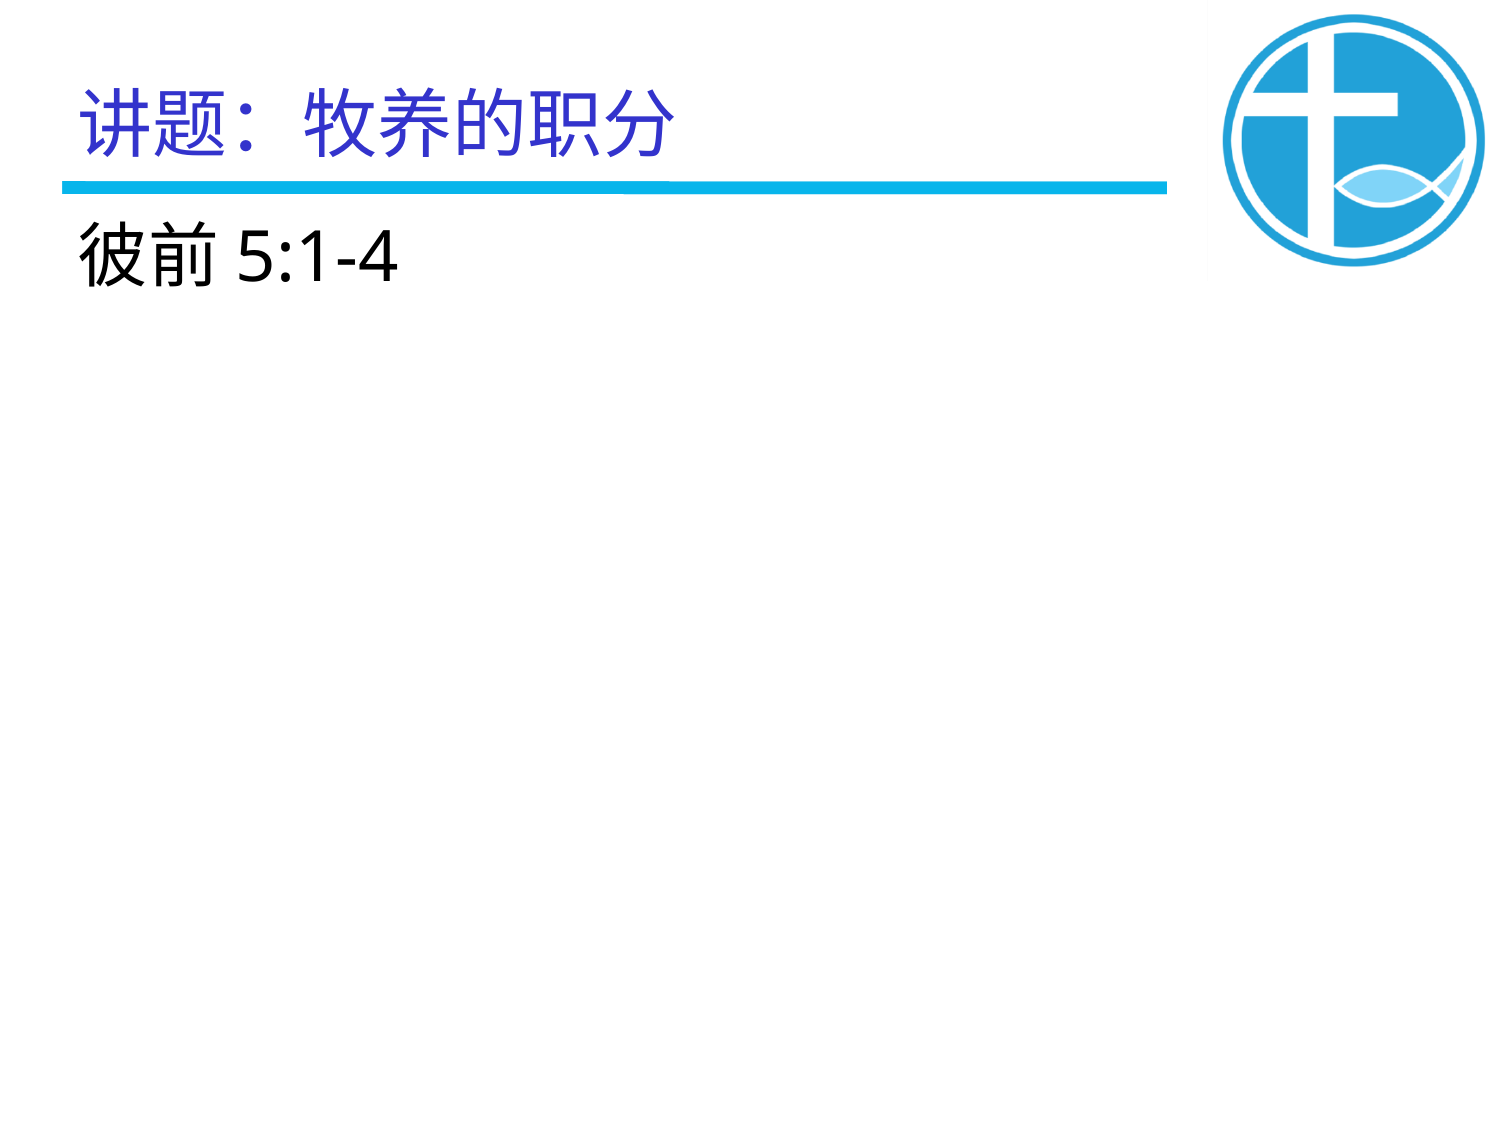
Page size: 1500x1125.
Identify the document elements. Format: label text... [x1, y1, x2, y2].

text_box 讲题：牧养的职分 [69, 79, 1130, 175]
text_box 彼前5:1-4 [69, 212, 1218, 304]
picture [1207, 0, 1500, 281]
